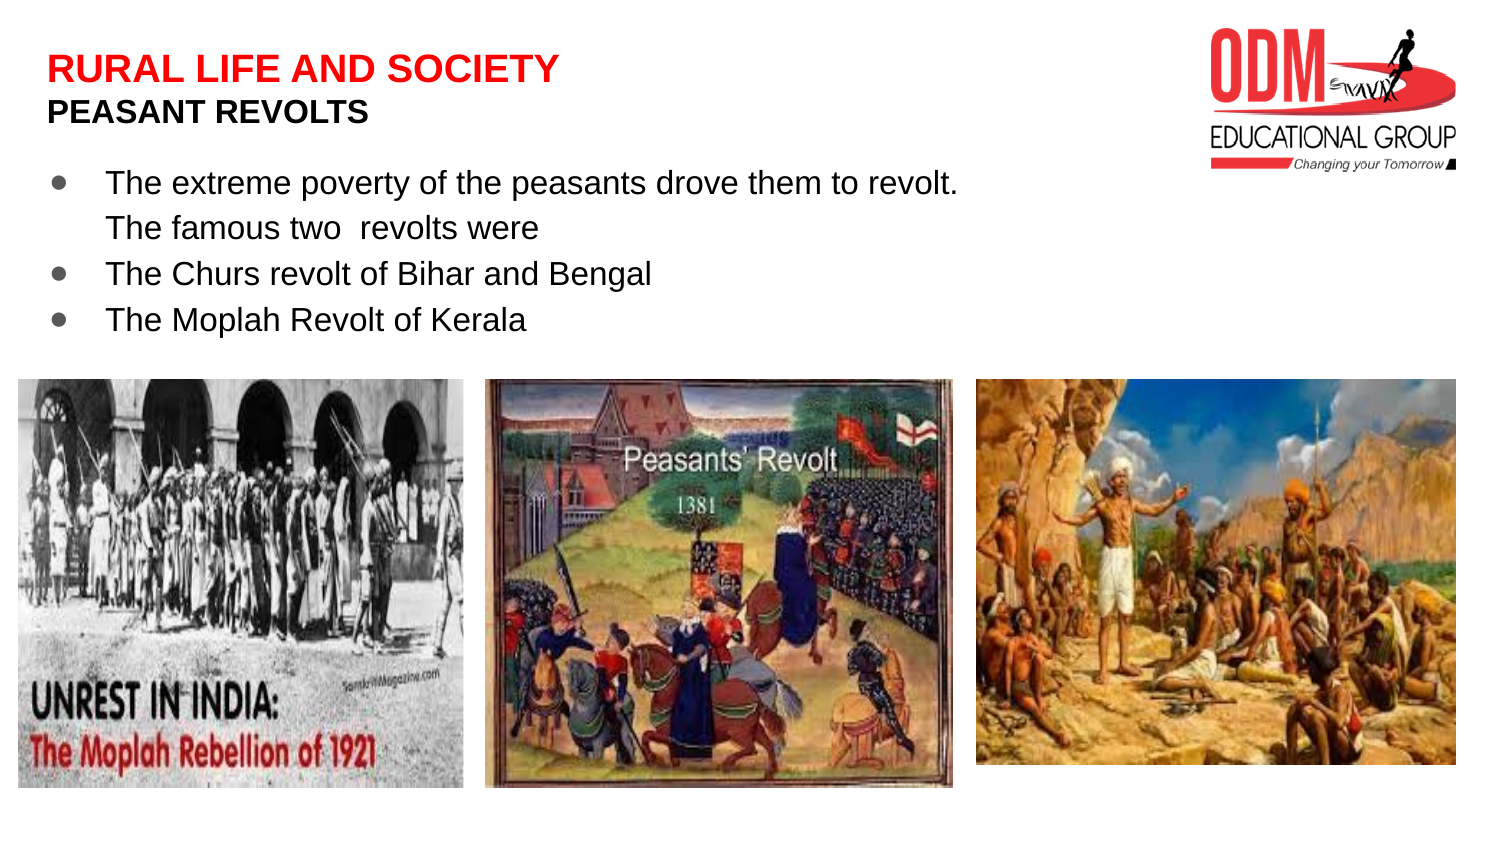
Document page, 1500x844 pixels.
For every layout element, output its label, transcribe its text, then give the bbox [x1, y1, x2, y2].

picture [975, 379, 1456, 765]
text_box The extreme poverty of the peasants drove them to revolt. The famous two revolts were The Churs revolt of Bihar and Bengal The Moplah Revolt of Kerala [46, 153, 982, 339]
picture [484, 379, 953, 788]
title RURAL LIFE AND SOCIETY PEASANT REVOLTS [46, 40, 903, 153]
text_box [18, 379, 464, 788]
picture [1211, 28, 1456, 172]
